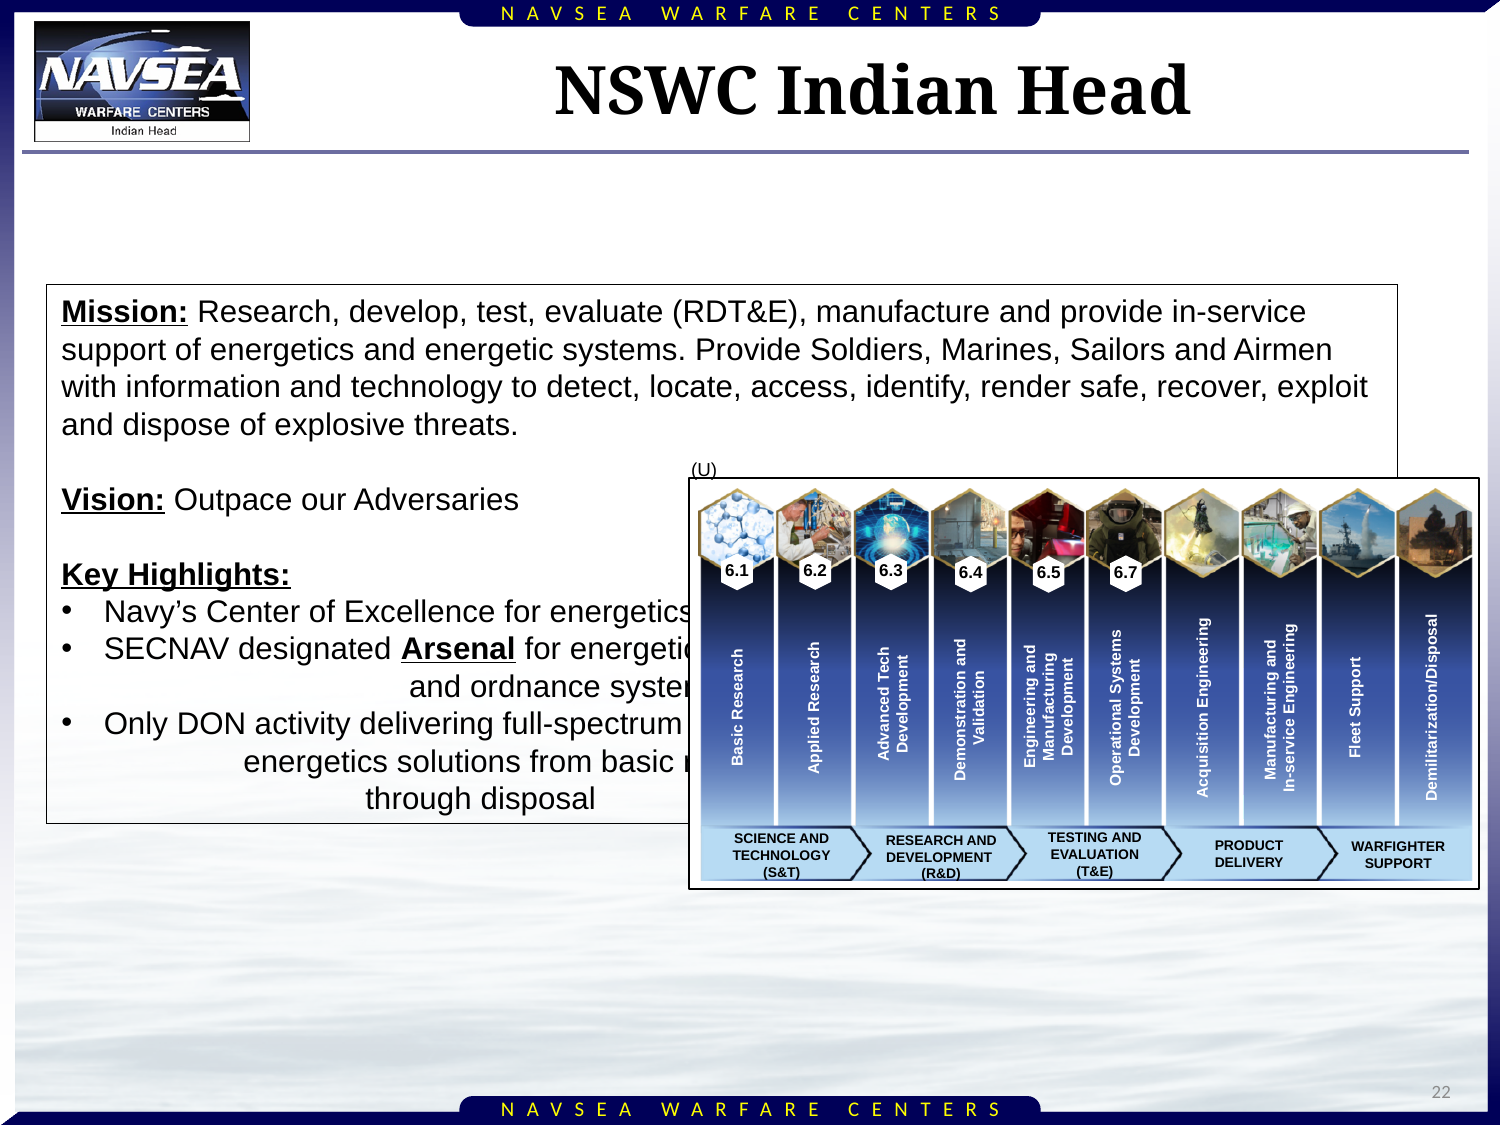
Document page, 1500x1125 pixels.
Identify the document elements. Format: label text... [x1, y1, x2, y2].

text_box [687, 488, 695, 891]
text_box Mission: Research, develop, test, evaluate (RDT&E), manufacture and provide in-service support of energetics and energetic systems. Provide Soldiers, Marines, Sailors and Airmen with information and technology to detect, locate, access, identify, render safe, recover, exploit and dispose of explosive threats. Vision: Outpace our Adversaries Key Highlights: Navy’s Center of Excellence for energetics SECNAV designated Arsenal for energetics and ordnance systems Only DON activity delivering full-spectrum energetics solutions from basic research through disposal [46, 284, 1398, 824]
picture [15, 613, 1487, 1112]
slide_number 22 [1115, 1079, 1466, 1103]
text_box (U) [676, 449, 732, 488]
title NSWC Indian Head [264, 38, 1466, 137]
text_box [697, 488, 1474, 891]
text_box [732, 476, 1481, 891]
picture [34, 21, 250, 142]
